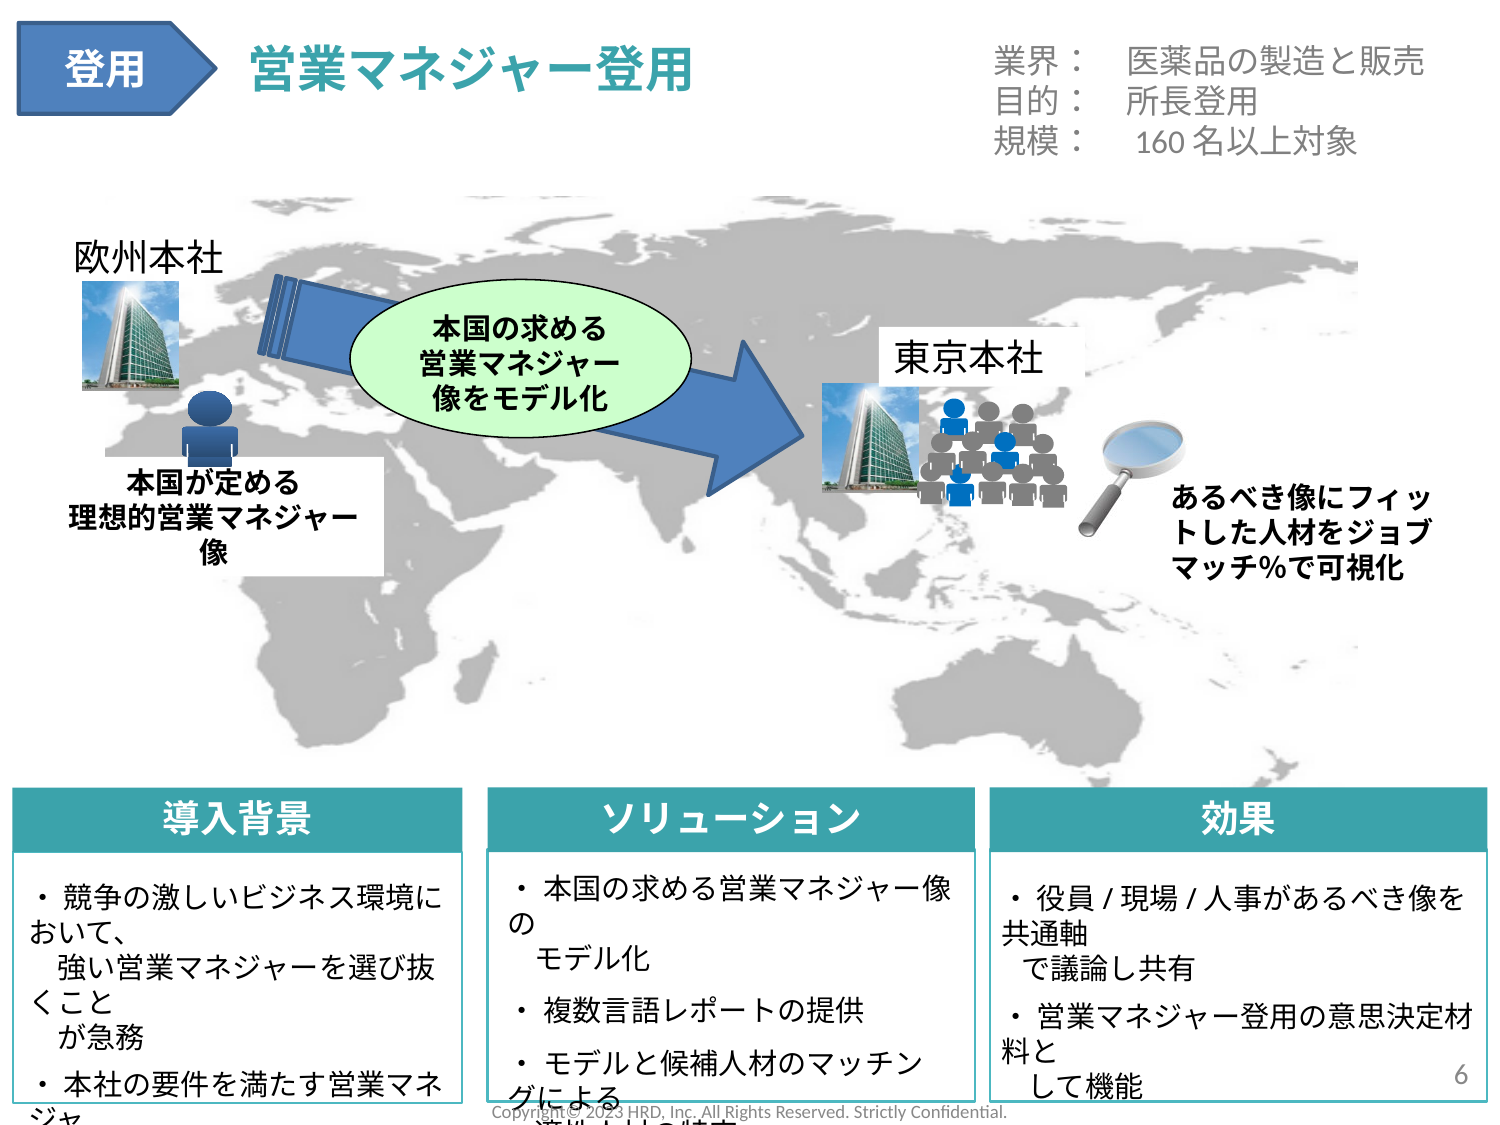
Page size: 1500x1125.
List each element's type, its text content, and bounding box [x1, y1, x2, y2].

text_box 本国が定める 理想的営業マネジャー像 [44, 456, 99, 577]
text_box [487, 787, 976, 1102]
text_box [181, 390, 239, 468]
footer Copyright©️ 2023 HRD, Inc. All Rights Reserved. Strictly Confidential. [442, 1081, 1057, 1125]
picture [82, 196, 1358, 811]
text_box ・ 役員/現場/人事があるべき像を共通軸 で議論し共有 ・ 営業マネジャー登用の意思決定材料と して機能 [1057, 873, 1500, 1125]
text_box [12, 787, 463, 1104]
text_box 登用 [16, 20, 218, 116]
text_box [916, 398, 1068, 508]
text_box 欧州本社 [59, 226, 99, 287]
text_box あるべき像にフィットした人材をジョブマッチ％で可視化 [1363, 471, 1475, 592]
text_box 営業マネジャー登用 [232, 29, 1500, 118]
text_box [989, 787, 1488, 1102]
